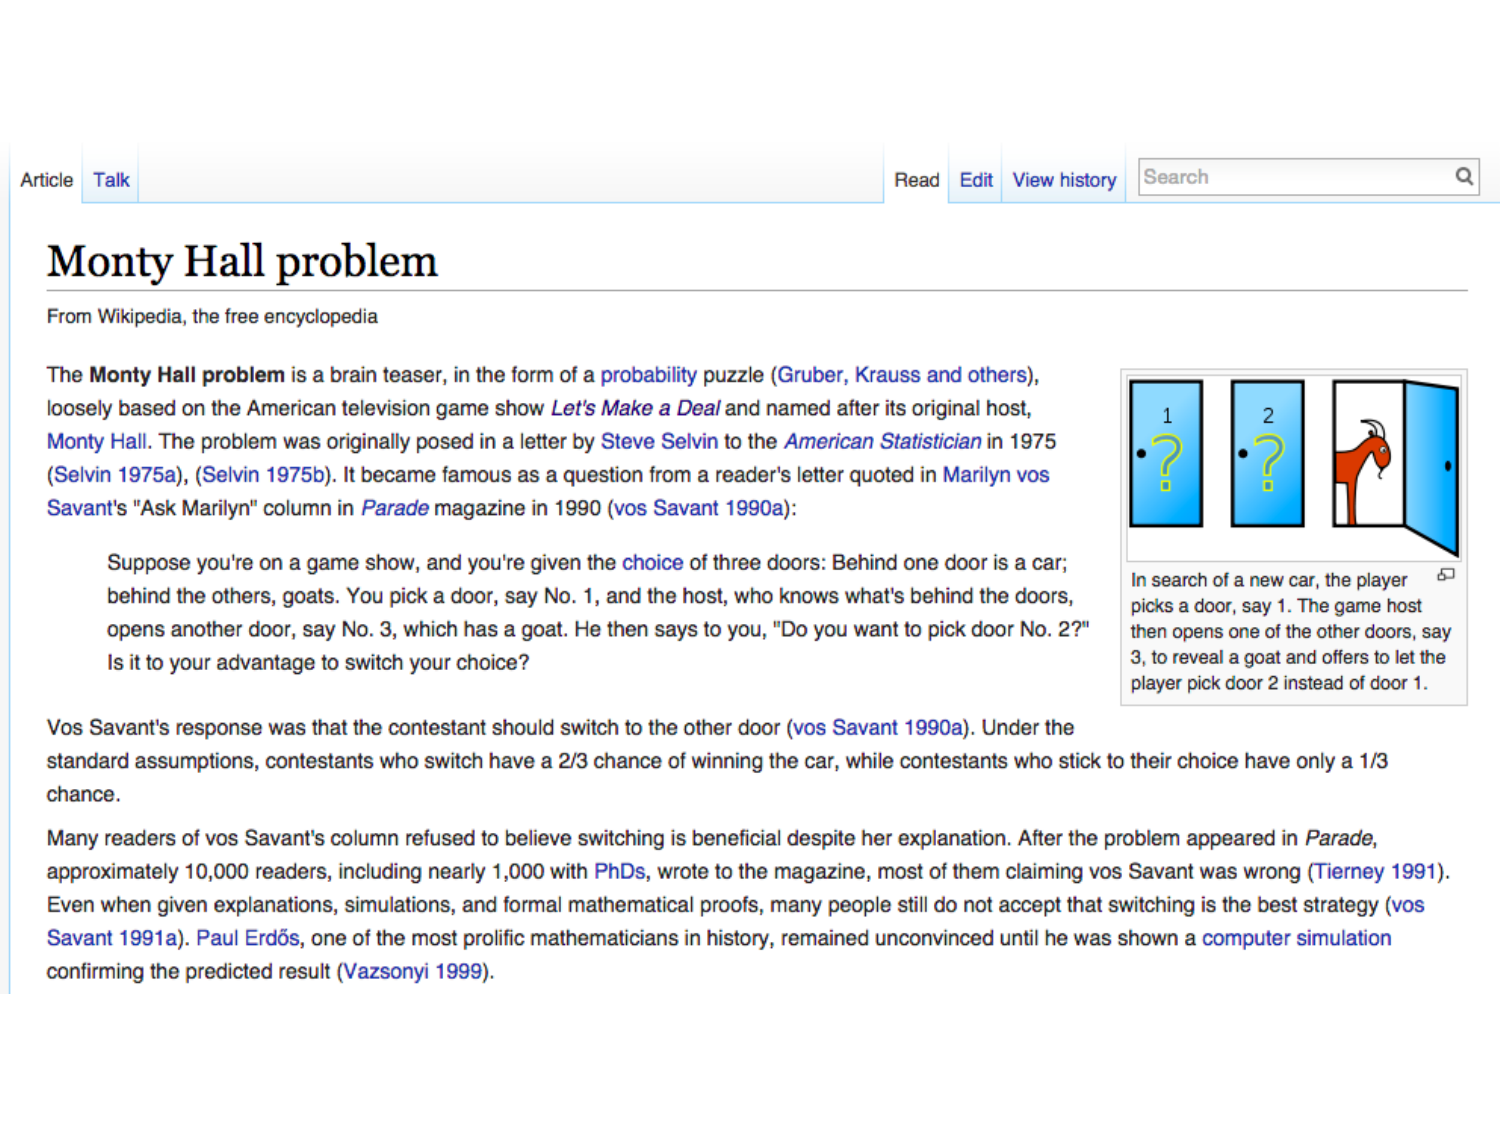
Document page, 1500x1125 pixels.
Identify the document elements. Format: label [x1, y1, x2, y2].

picture [0, 131, 1500, 994]
